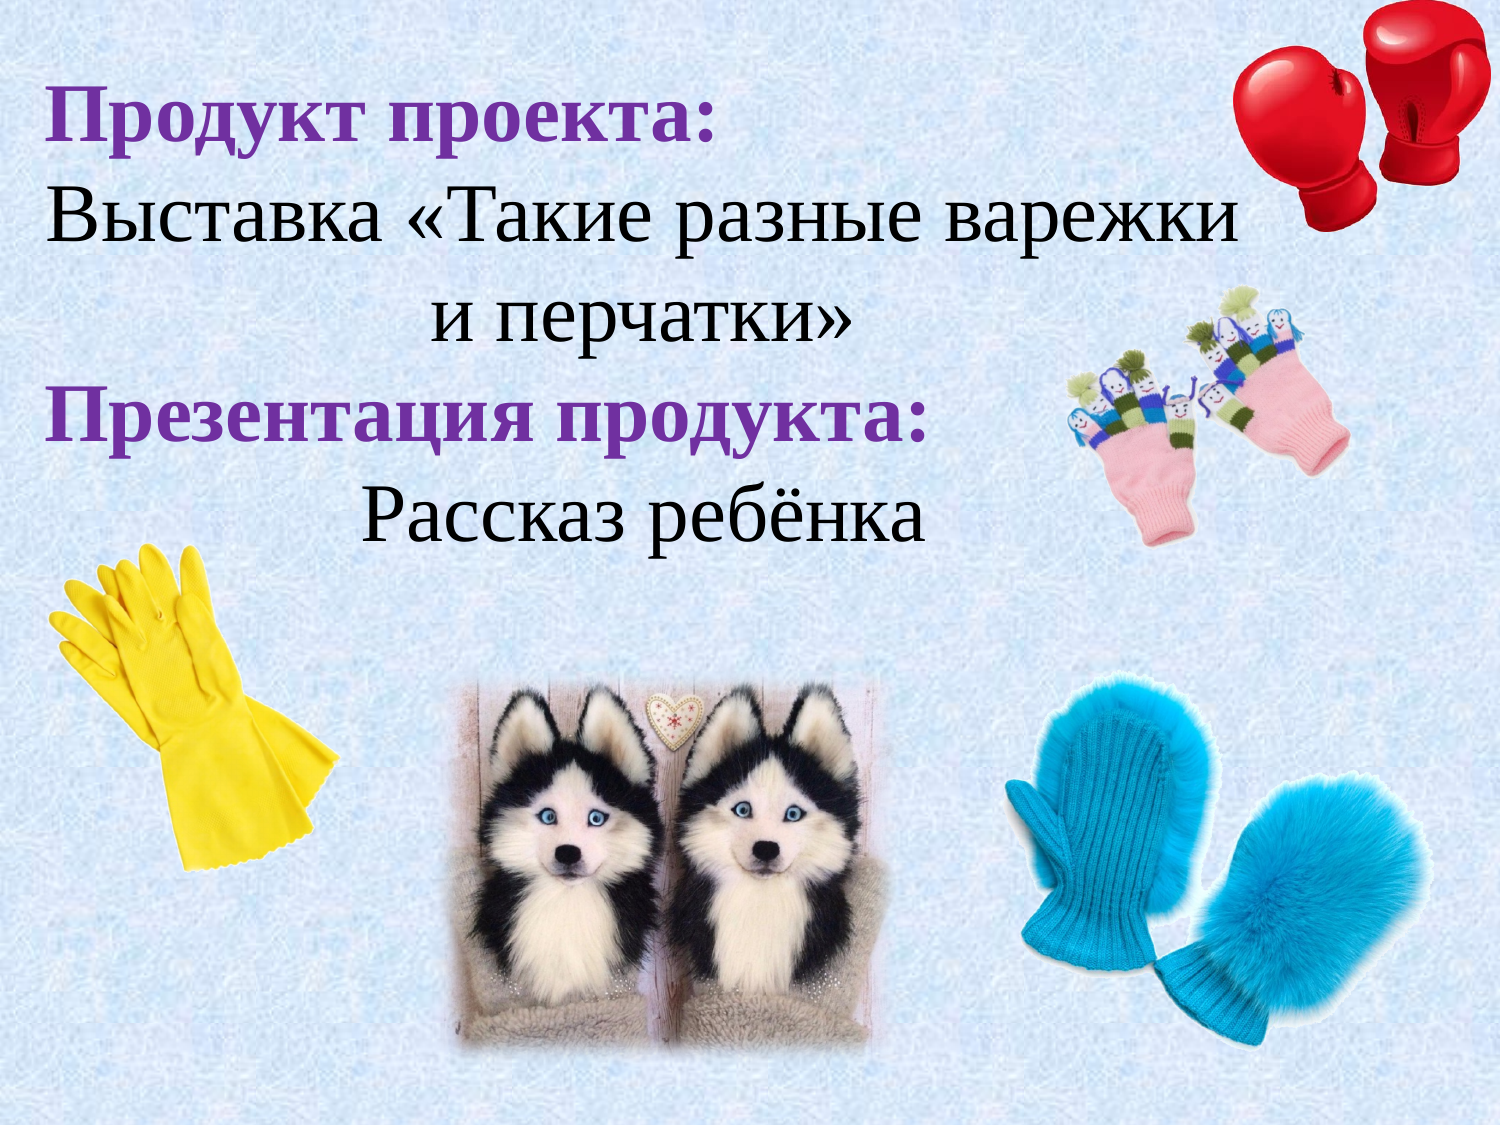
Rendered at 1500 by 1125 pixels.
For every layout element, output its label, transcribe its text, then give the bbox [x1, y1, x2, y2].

text_box Продукт проекта: Выставка «Такие разные варежки и перчатки» Презентация продукта: Рассказ ребёнка [29, 51, 1258, 566]
picture [0, 0, 1500, 1125]
